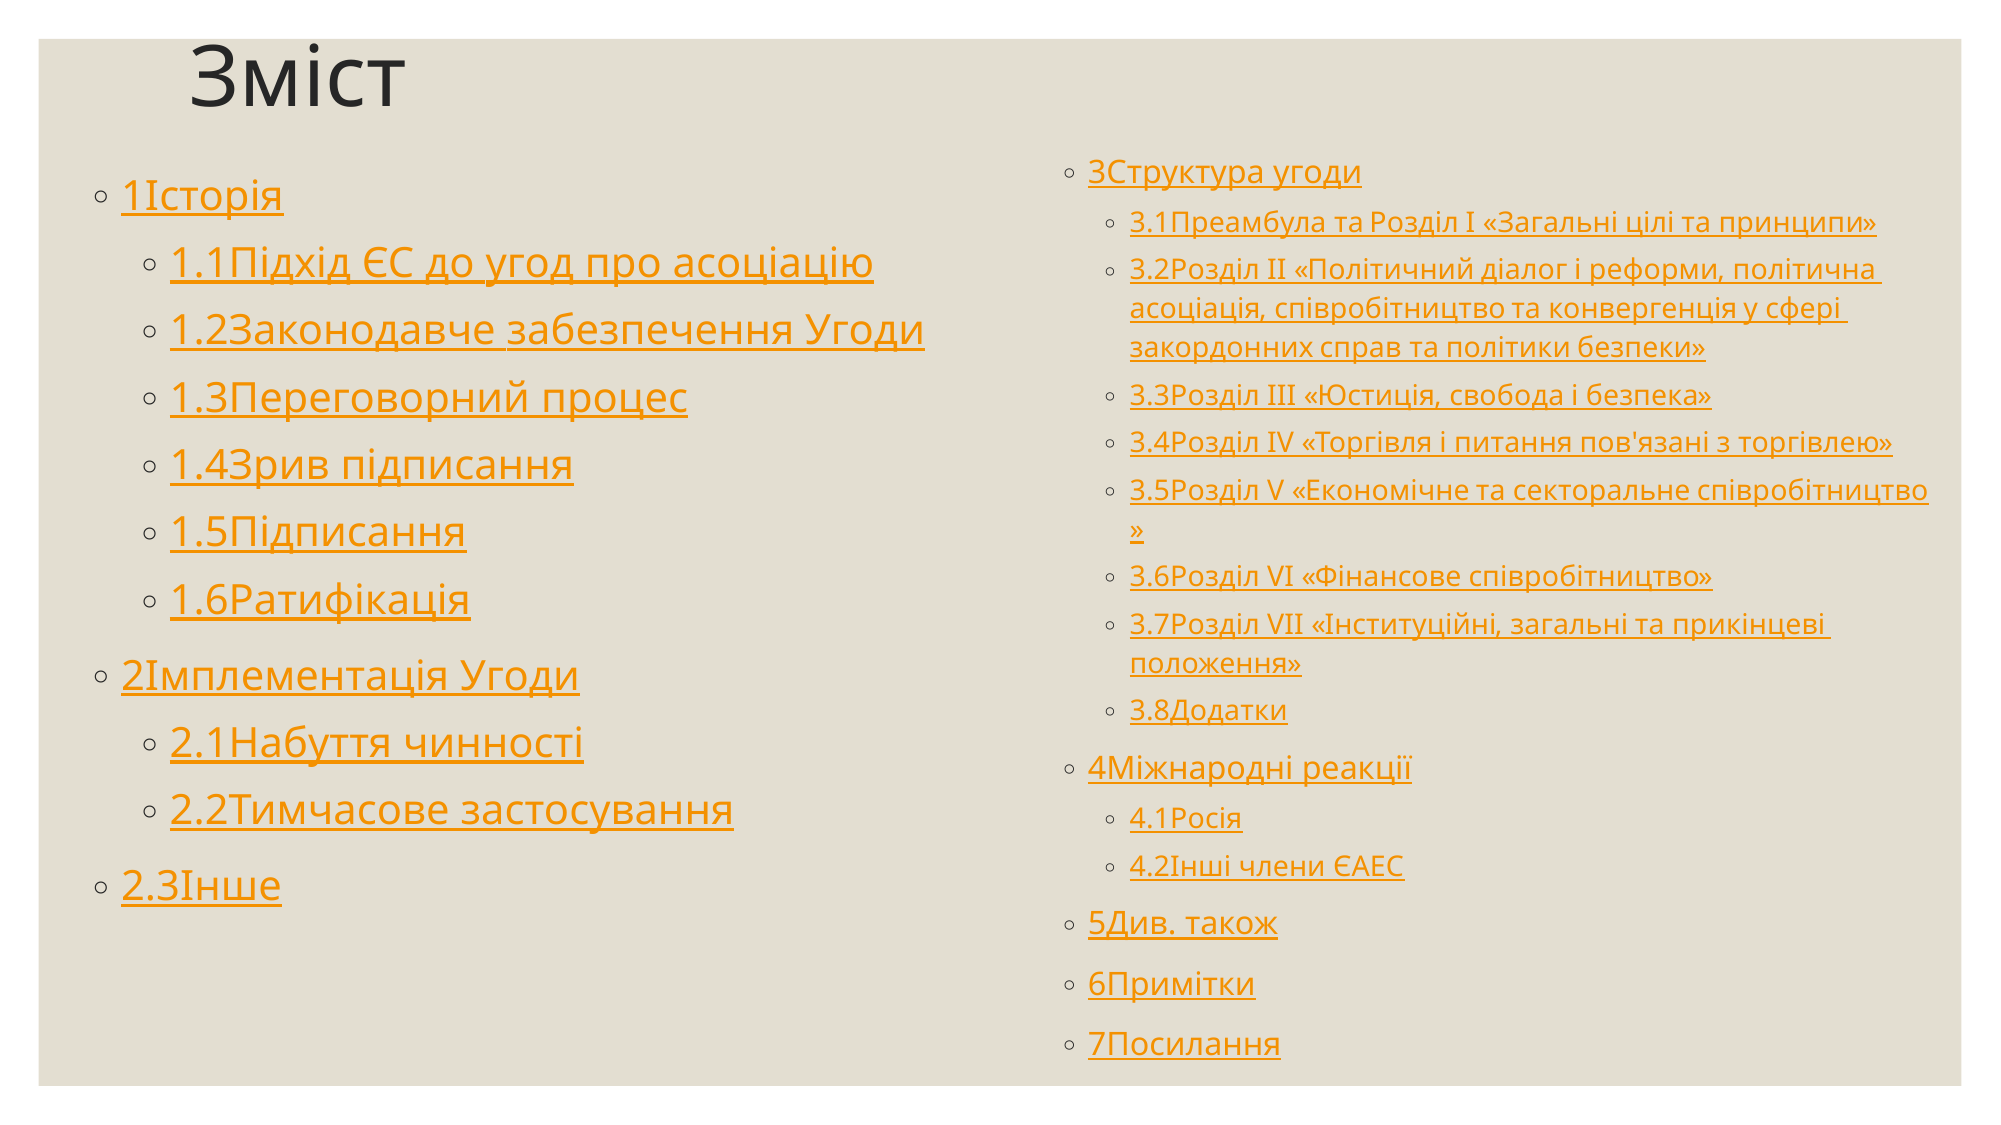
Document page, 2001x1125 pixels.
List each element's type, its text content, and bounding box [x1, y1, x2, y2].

list 3Структура угоди 3.1Преамбула та Розділ I «Загальні цілі та принципи» 3.2Розділ II «Політичний діалог і реформи, політична асоціація, співробітництво та конвергенція у сфері закордонних справ та політики безпеки» 3.3Розділ III «Юстиція, свобода і безпека» 3.4Розділ IV «Торгівля і питання пов'язані з торгівлею» 3.5Розділ V «Економічне та секторальне співробітництво» 3.6Розділ VI «Фінансове співробітництво» 3.7Розділ VII «Інституційні, загальні та прикінцеві положення» 3.8Додатки 4Міжнародні реакції 4.1Росія 4.2Інші члени ЄАЕС 5Див. також 6Примітки 7Посилання [1044, 143, 1952, 1079]
title Зміст [174, 25, 1825, 133]
list 1Історія 1.1Підхід ЄС до угод про асоціацію 1.2Законодавче забезпечення Угоди 1.3Переговорний процес 1.4Зрив підписання 1.5Підписання 1.6Ратифікація 2Імплементація Угоди 2.1Набуття чинності 2.2Тимчасове застосування 2.3Інше [73, 160, 955, 1089]
